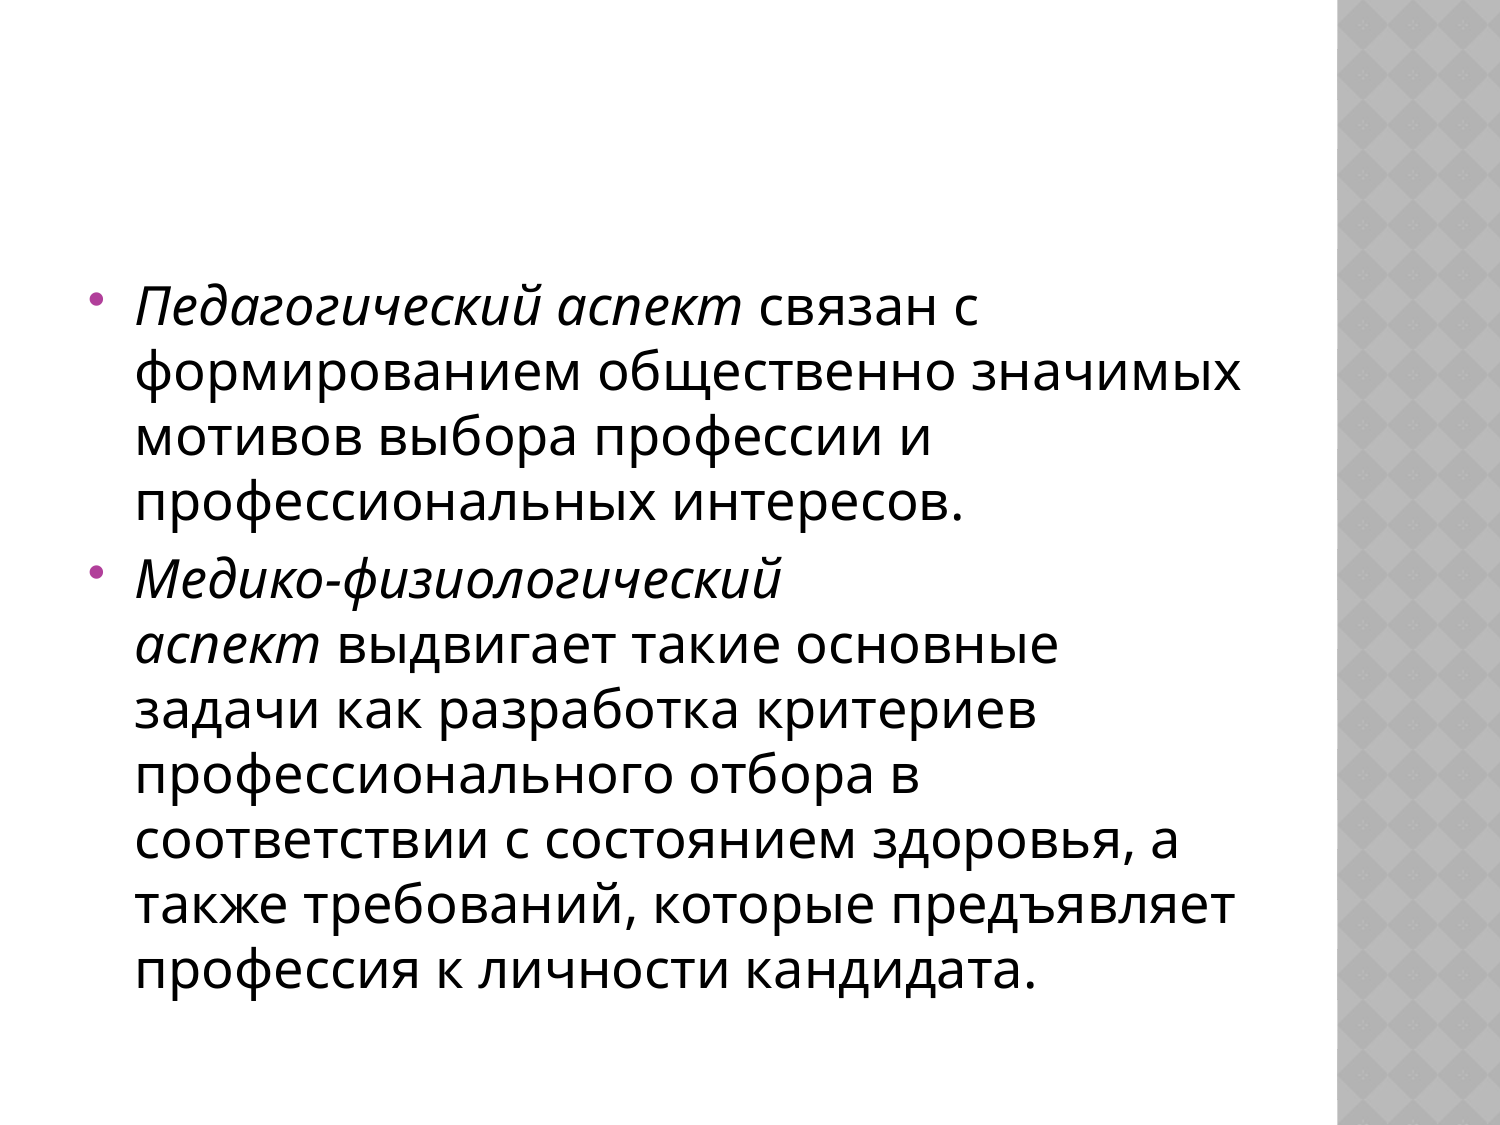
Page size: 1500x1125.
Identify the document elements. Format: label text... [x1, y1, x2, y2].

list Педагогический аспект связан с формированием общественно значимых мотивов выбора профессии и профессиональных интересов. Медико-физиологический аспект выдвигает такие основные задачи как разработка критериев профессионального отбора в соответствии с состоянием здоровья, а также требований, которые предъявляет профессия к личности кандидата. [75, 264, 1263, 1059]
